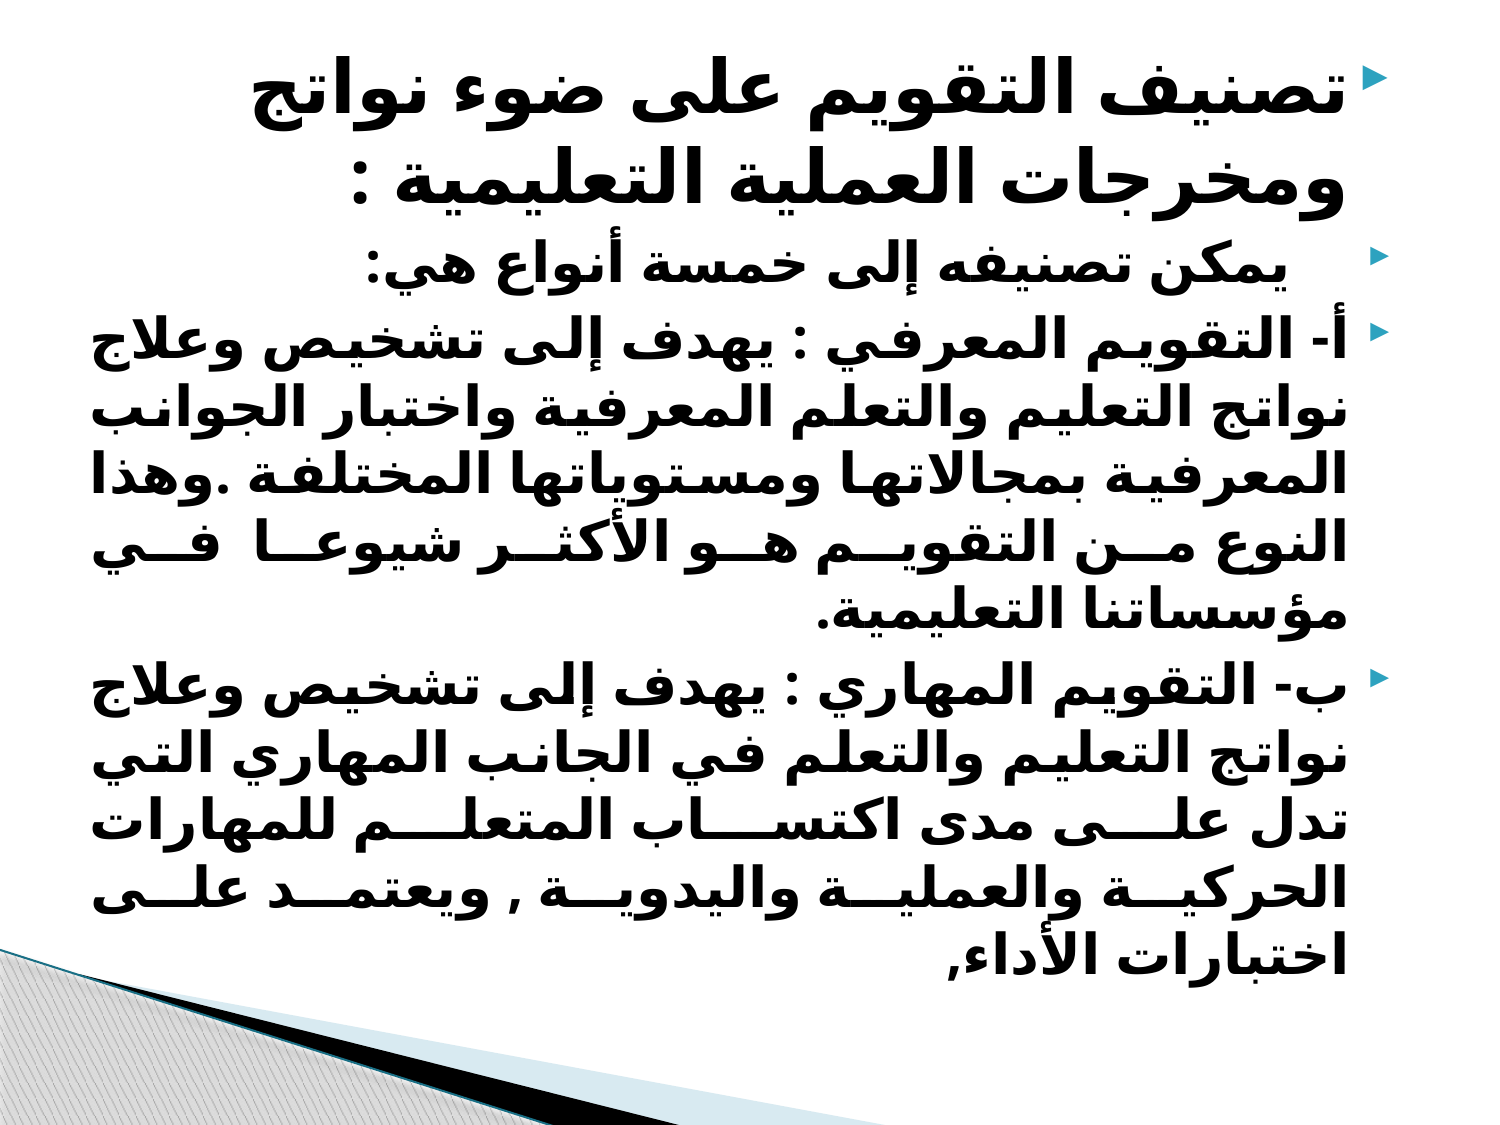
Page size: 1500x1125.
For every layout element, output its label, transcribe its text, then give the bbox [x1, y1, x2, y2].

list تصنيف التقويم على ضوء نواتج ومخرجات العملية التعليمية : يمكن تصنيفه إلى خمسة أنواع هي: أ- التقويم المعرفي : يهدف إلى تشخيص وعلاج نواتج التعليم والتعلم المعرفية واختبار الجوانب المعرفية بمجالاتها ومستوياتها المختلفة .وهذا النوع من التقويم هو الأكثر شيوعا في مؤسساتنا التعليمية. ب- التقويم المهاري : يهدف إلى تشخيص وعلاج نواتج التعليم والتعلم في الجانب المهاري التي تدل على مدى اكتساب المتعلم للمهارات الحركية والعملية واليدوية , ويعتمد على اختبارات الأداء, [75, 30, 1425, 1125]
